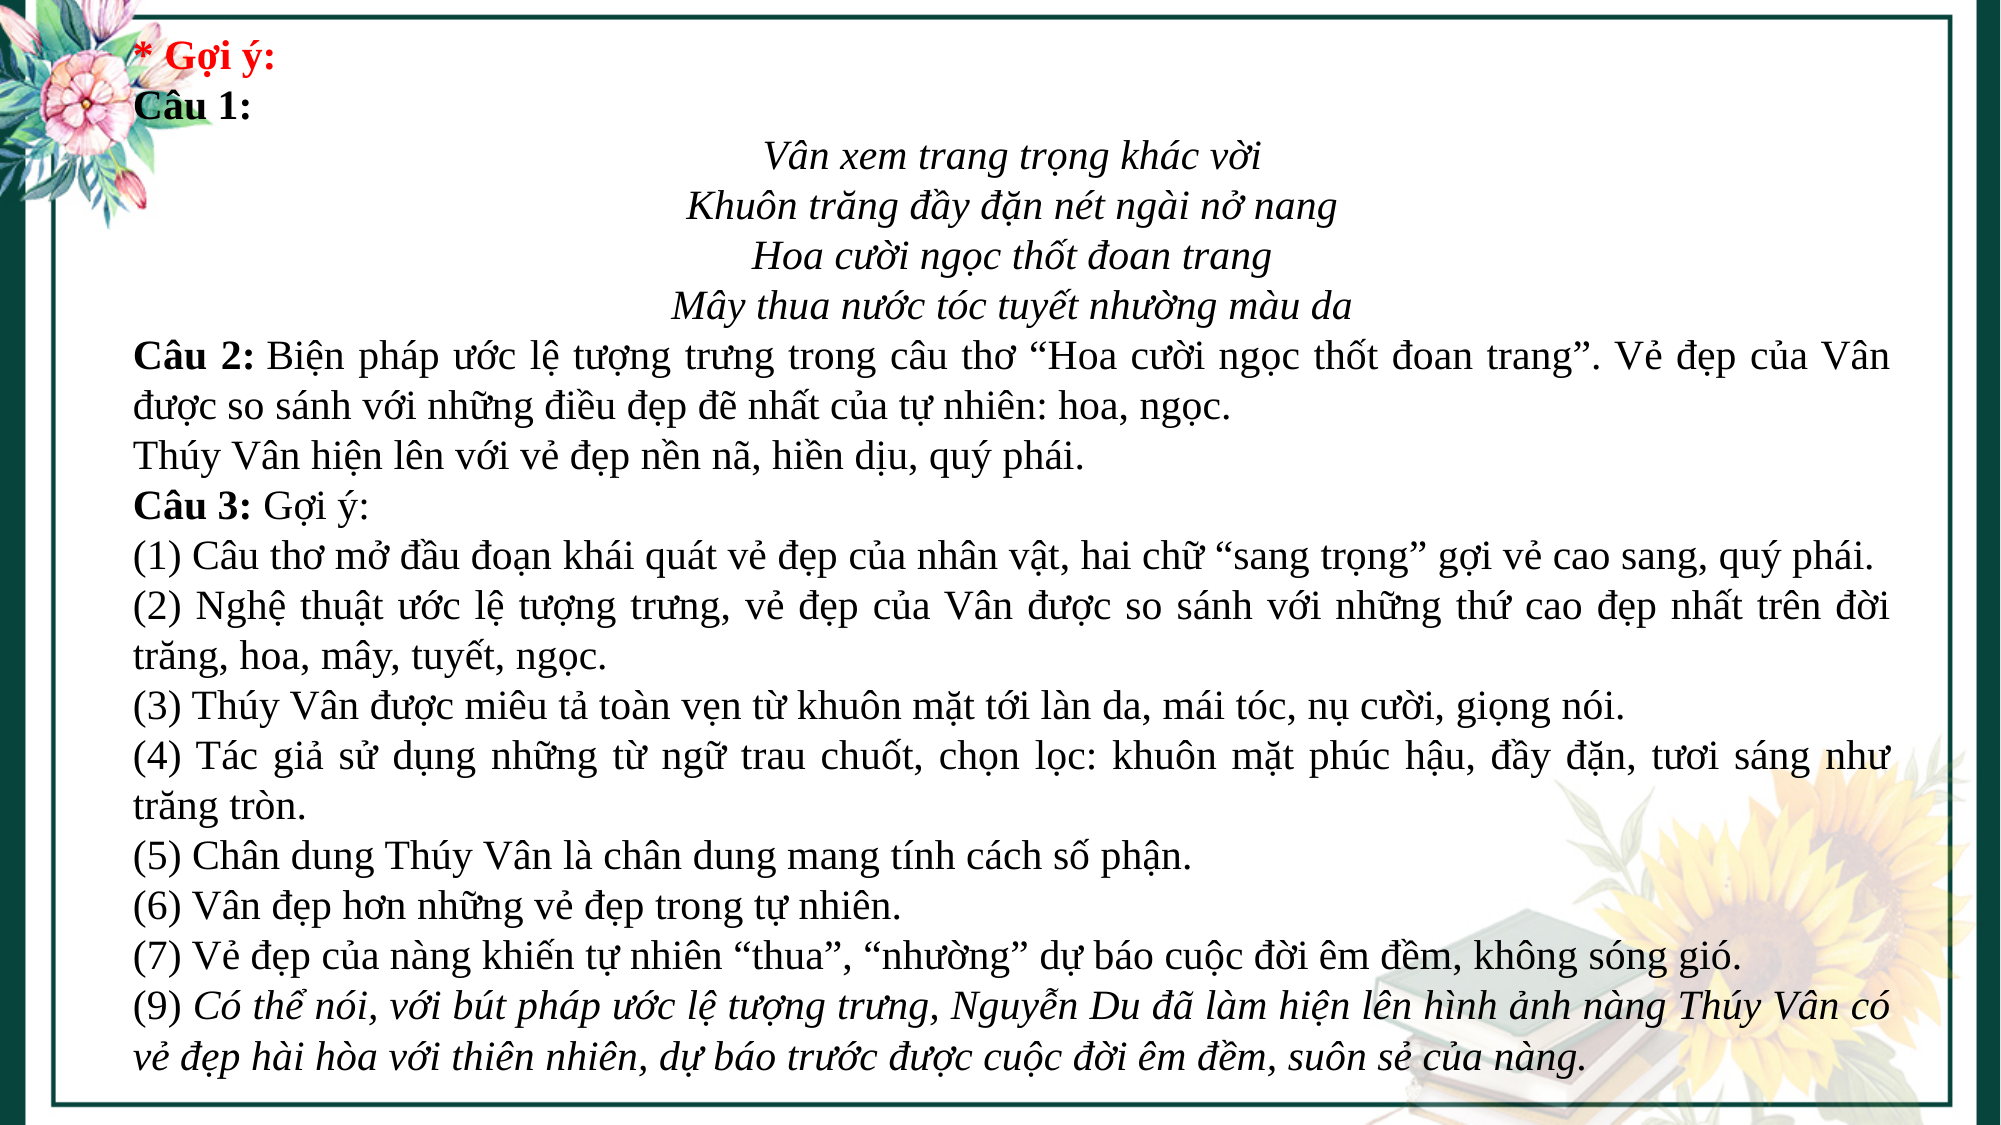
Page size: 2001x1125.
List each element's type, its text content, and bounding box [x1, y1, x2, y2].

text_box * Gợi ý: Câu 1: Vân xem trang trọng khác vời Khuôn trăng đầy đặn nét ngài nở nang Hoa cười ngọc thốt đoan trang Mây thua nước tóc tuyết nhường màu da Câu 2: Biện pháp ước lệ tượng trưng trong câu thơ “Hoa cười ngọc thốt đoan trang”. Vẻ đẹp của Vân được so sánh với những điều đẹp đẽ nhất của tự nhiên: hoa, ngọc. Thúy Vân hiện lên với vẻ đẹp nền nã, hiền dịu, quý phái. Câu 3: Gợi ý: (1) Câu thơ mở đầu đoạn khái quát vẻ đẹp của nhân vật, hai chữ “sang trọng” gợi vẻ cao sang, quý phái. (2) Nghệ thuật ước lệ tượng trưng, vẻ đẹp của Vân được so sánh với những thứ cao đẹp nhất trên đời trăng, hoa, mây, tuyết, ngọc. (3) Thúy Vân được miêu tả toàn vẹn từ khuôn mặt tới làn da, mái tóc, nụ cười, giọng nói. (4) Tác giả sử dụng những từ ngữ trau chuốt, chọn lọc: khuôn mặt phúc hậu, đầy đặn, tươi sáng như trăng tròn. (5) Chân dung Thúy Vân là chân dung mang tính cách số phận. (6) Vân đẹp hơn những vẻ đẹp trong tự nhiên. (7) Vẻ đẹp của nàng khiến tự nhiên “thua”, “nhường” dự báo cuộc đời êm đềm, không sóng gió. (9) Có thể nói, với bút pháp ước lệ tượng trưng, Nguyễn Du đã làm hiện lên hình ảnh nàng Thúy Vân có vẻ đẹp hài hòa với thiên nhiên, dự báo trước được cuộc đời êm đềm, suôn sẻ của nàng. [118, 20, 1907, 1086]
picture [0, 0, 2001, 1125]
